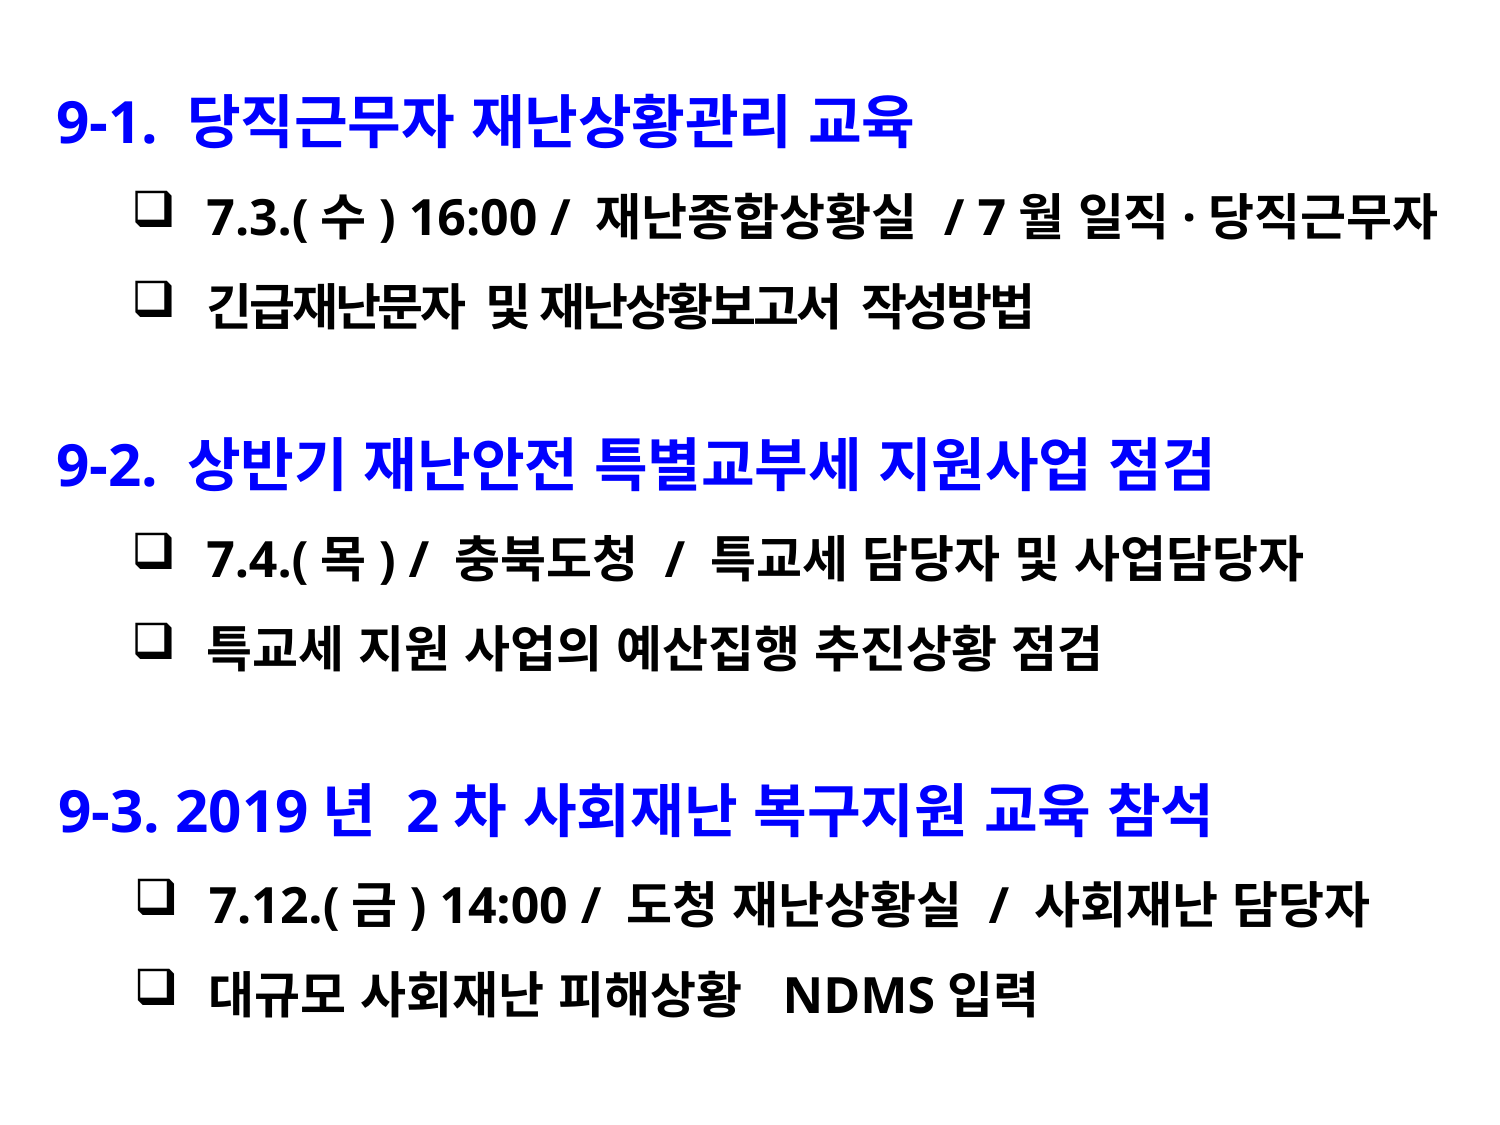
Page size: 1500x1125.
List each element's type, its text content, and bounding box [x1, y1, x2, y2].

text_box 9-3. 2019년 2차 사회재난 복구지원 교육 참석 7.12.(금) 14:00 / 도청 재난상황실 / 사회재난 담당자 대규모 사회재난 피해상황 NDMS입력 [43, 731, 1447, 1059]
text_box 9-1. 당직근무자 재난상황관리 교육 7.3.(수) 16:00 / 재난종합상황실 / 7월 일직·당직근무자 긴급재난문자 및 재난상황보고서 작성방법 [41, 42, 1459, 327]
text_box 9-2. 상반기 재난안전 특별교부세 지원사업 점검 7.4.(목) / 충북도청 / 특교세 담당자 및 사업담당자 특교세 지원 사업의 예산집행 추진상황 점검 [41, 385, 1445, 713]
